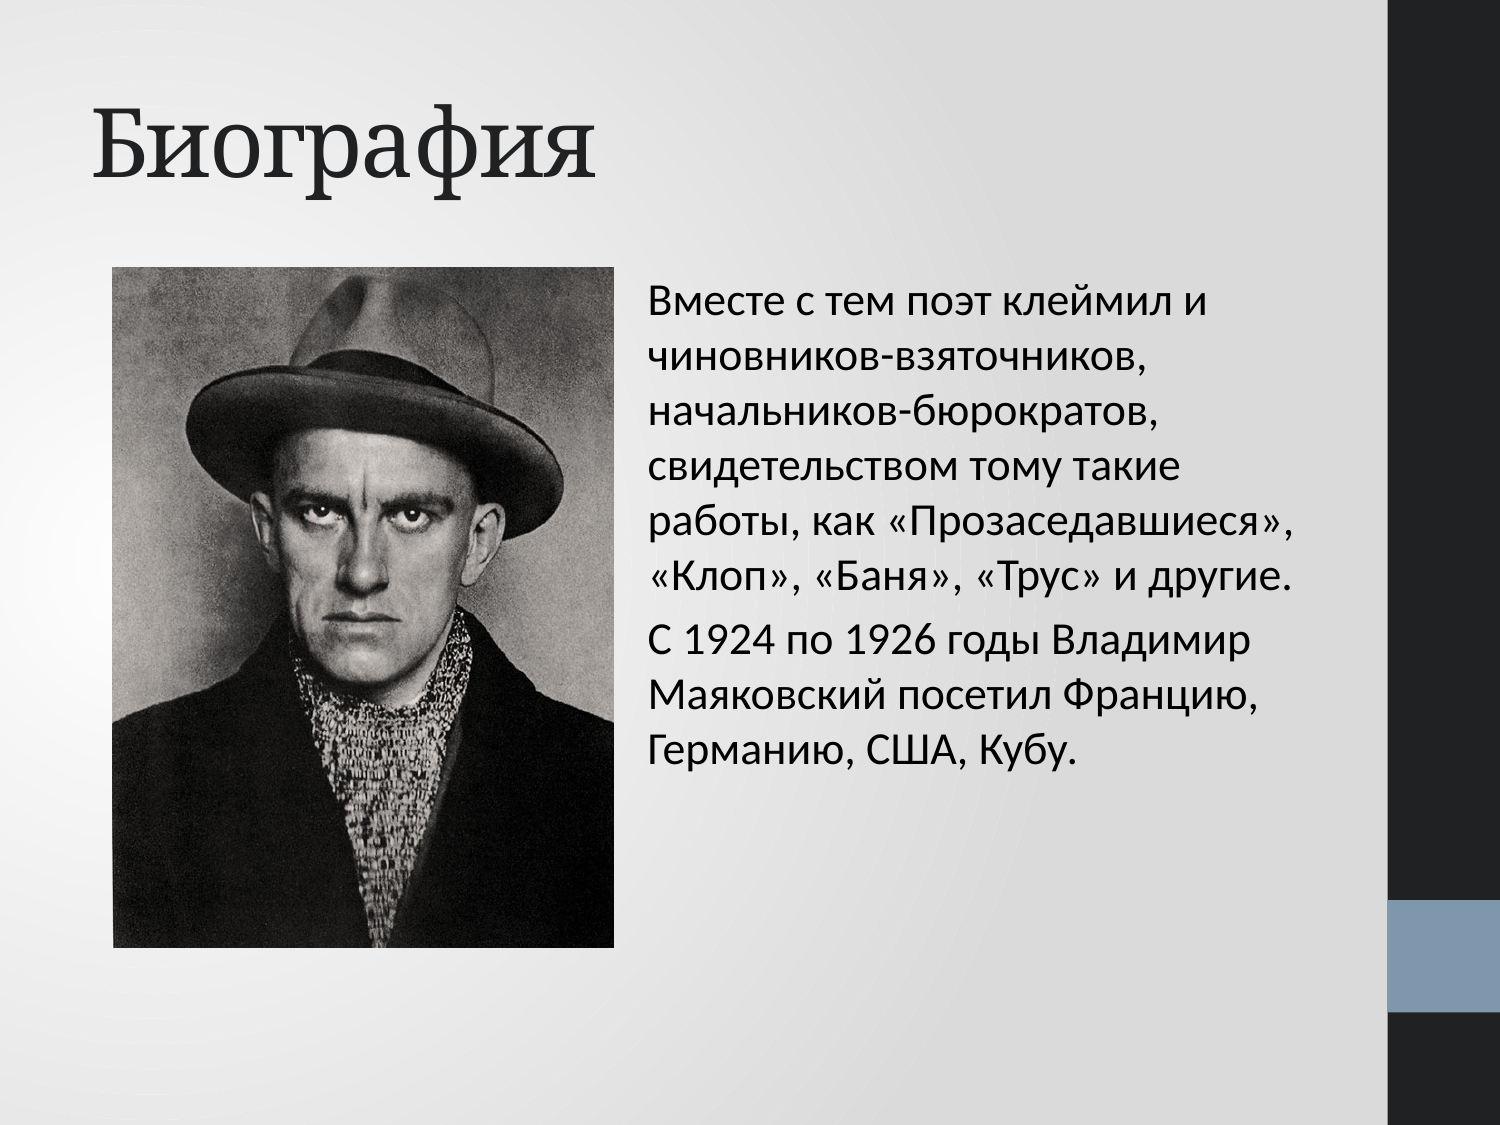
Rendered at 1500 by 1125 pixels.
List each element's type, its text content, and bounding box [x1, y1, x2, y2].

title Биография [75, 45, 1325, 233]
picture [111, 266, 615, 949]
list Вместе с тем поэт клеймил и чиновников-взяточников, начальников-бюрократов, свидетельством тому такие работы, как «Прозаседавшиеся», «Клоп», «Баня», «Трус» и другие. С 1924 по 1926 годы Владимир Маяковский посетил Францию, Германию, США, Кубу. [613, 262, 1325, 1050]
